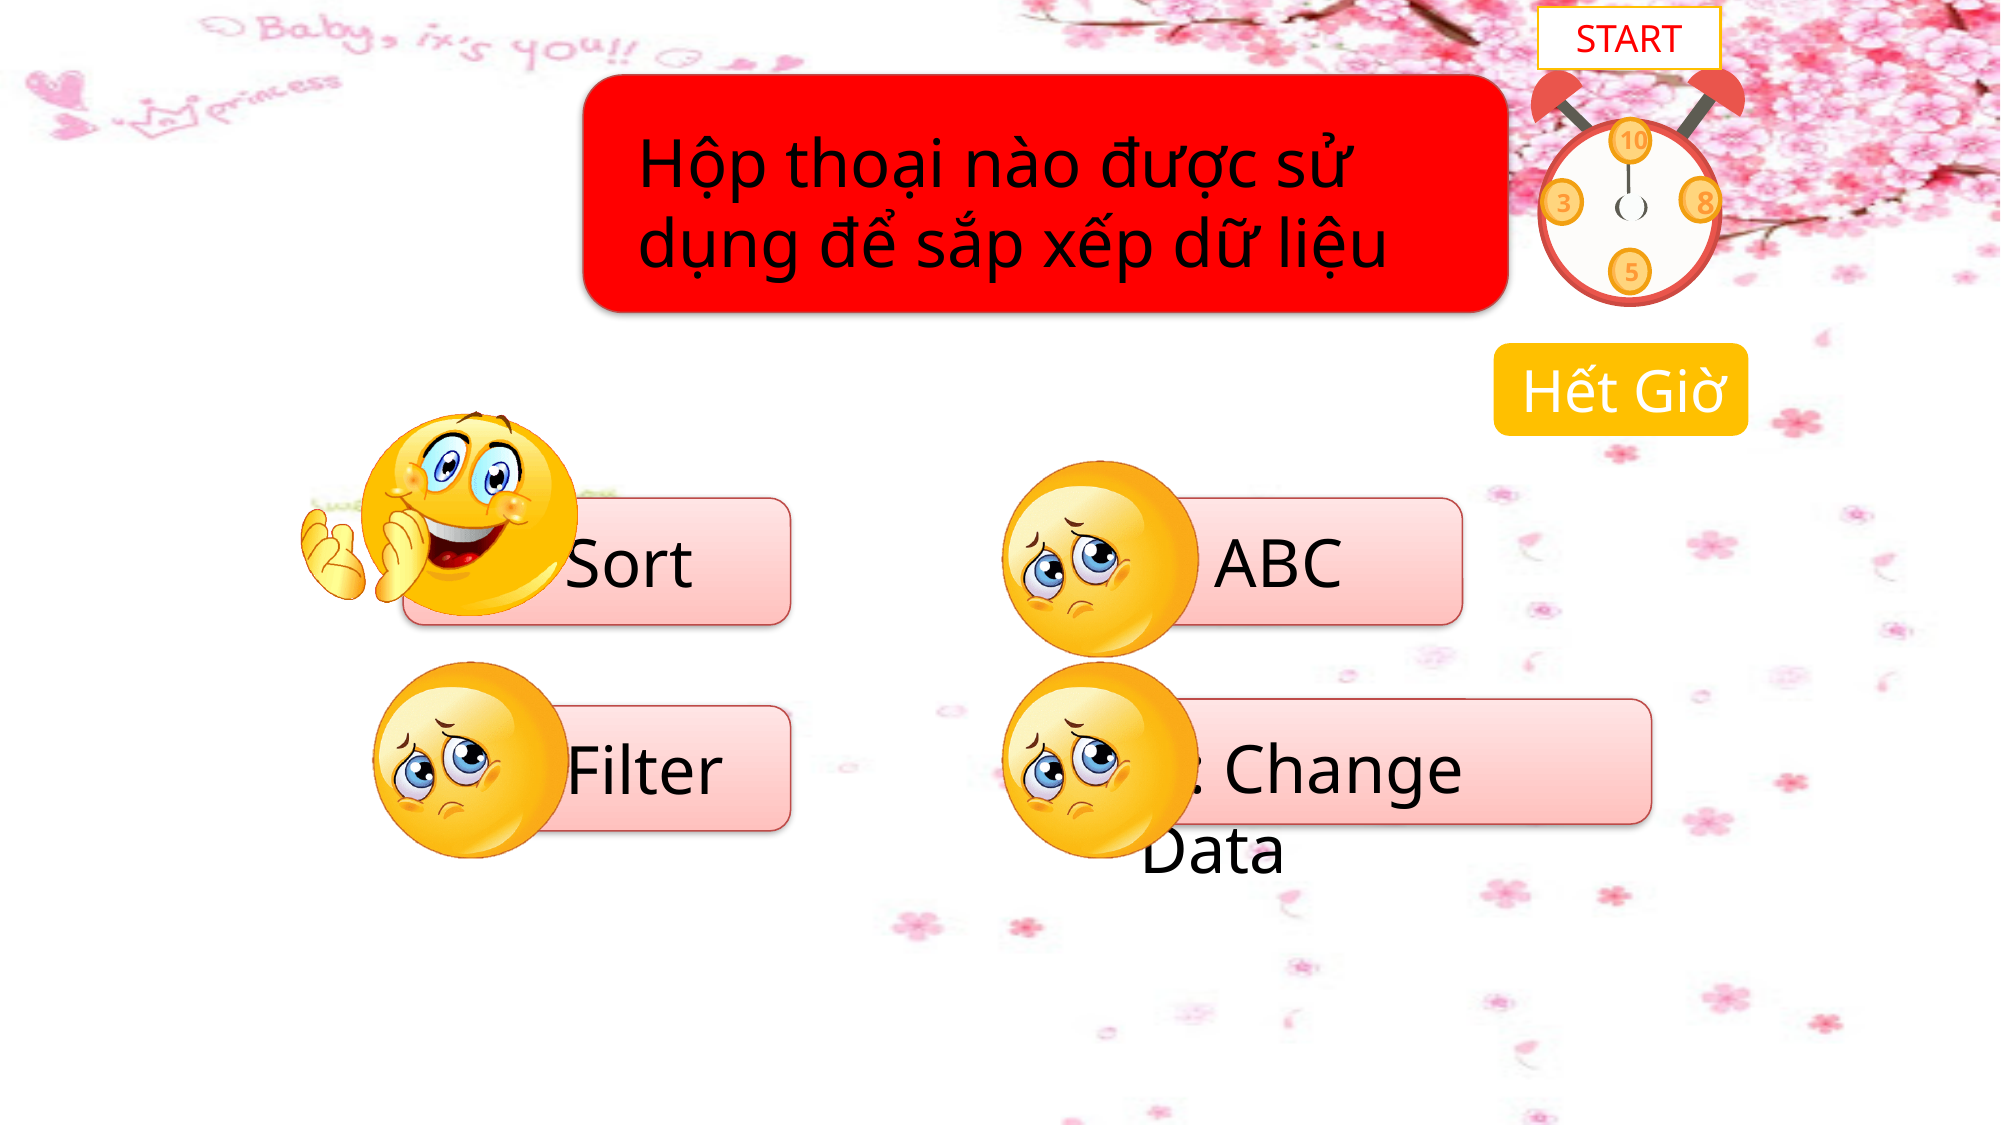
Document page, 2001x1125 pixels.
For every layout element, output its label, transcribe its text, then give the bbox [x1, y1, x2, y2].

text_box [1493, 342, 1749, 437]
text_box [1678, 175, 1723, 224]
text_box START [1537, 6, 1721, 69]
text_box [1207, 497, 1464, 626]
text_box [583, 497, 792, 626]
picture [0, 0, 2001, 1125]
text_box [579, 705, 792, 832]
text_box [1687, 68, 1745, 117]
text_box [1539, 177, 1585, 227]
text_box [1607, 247, 1653, 296]
text_box [1686, 94, 1716, 118]
text_box C: ABC [1207, 513, 1404, 609]
text_box [1557, 100, 1585, 118]
text_box [582, 74, 1509, 314]
text_box A: Sort [583, 513, 754, 609]
text_box [1207, 698, 1653, 820]
text_box B: Filter [579, 720, 754, 816]
text_box Hộp thoại nào được sử dụng để sắp xếp dữ liệu [622, 113, 1511, 289]
text_box [1530, 70, 1583, 122]
text_box D: Change Data [1124, 719, 1645, 895]
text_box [1608, 86, 1661, 165]
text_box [1538, 119, 1716, 300]
